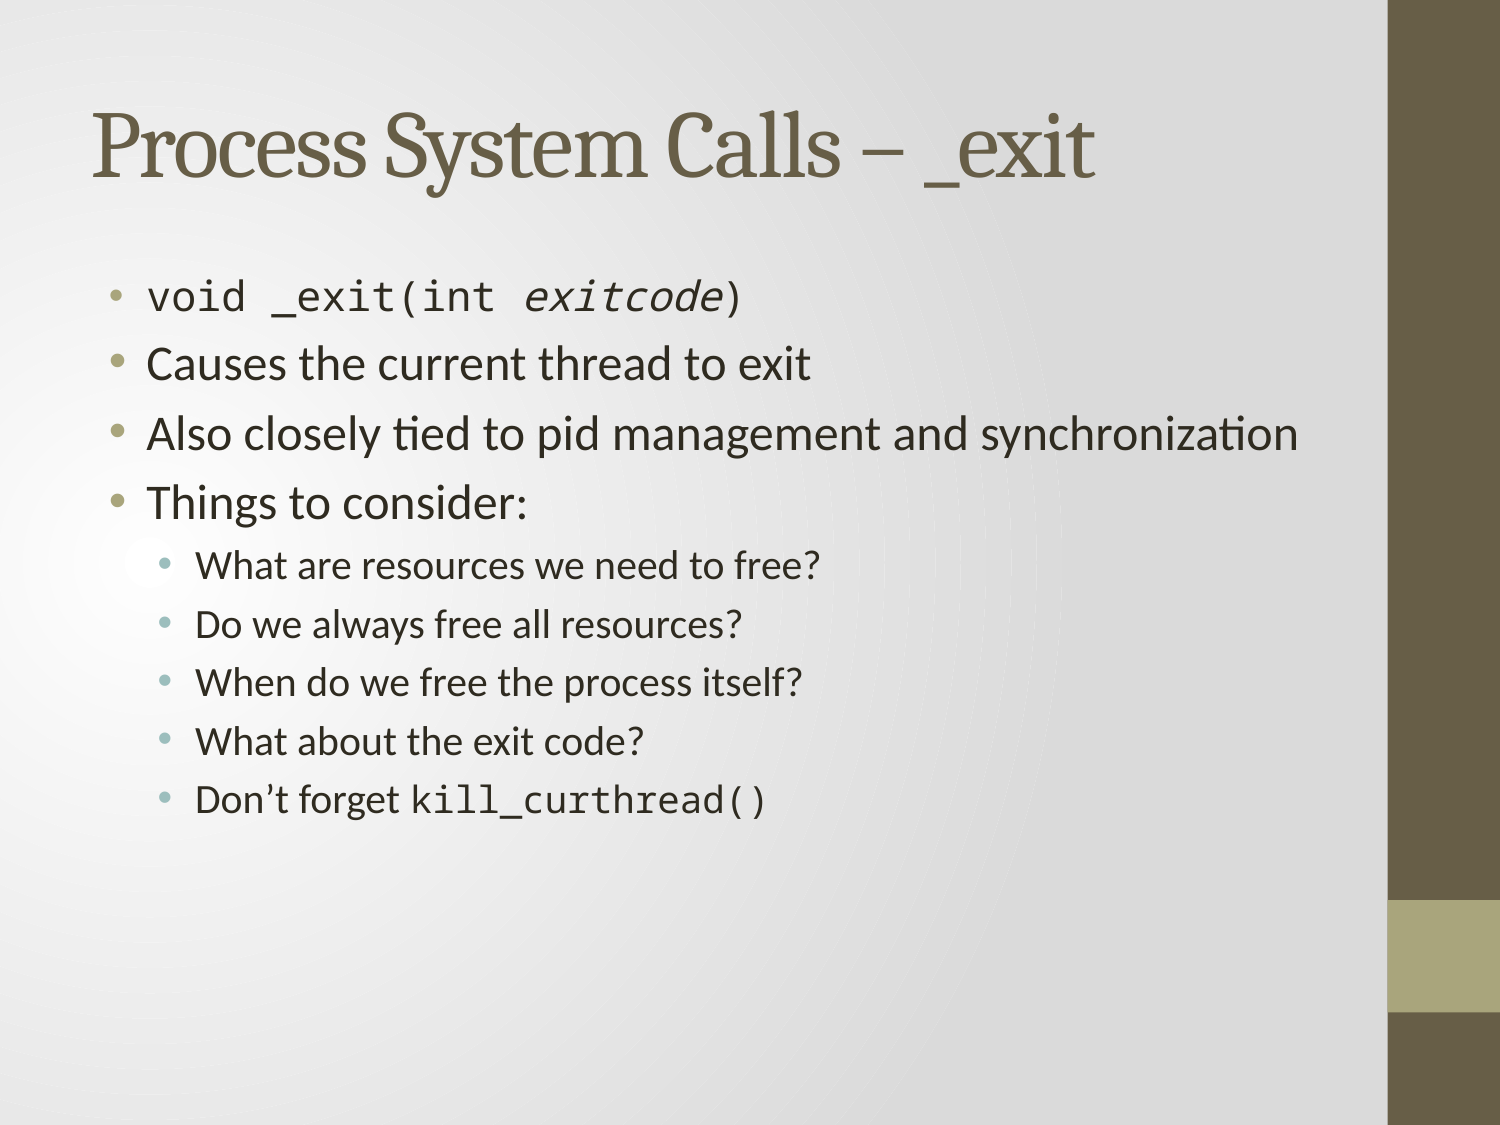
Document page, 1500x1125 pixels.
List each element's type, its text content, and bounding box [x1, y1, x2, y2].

title Process System Calls – _exit [75, 45, 1325, 233]
list void _exit(int exitcode) Causes the current thread to exit Also closely tied to pid management and synchronization Things to consider: What are resources we need to free? Do we always free all resources? When do we free the process itself? What about the exit code? Don’t forget kill_curthread() [75, 262, 1325, 1050]
